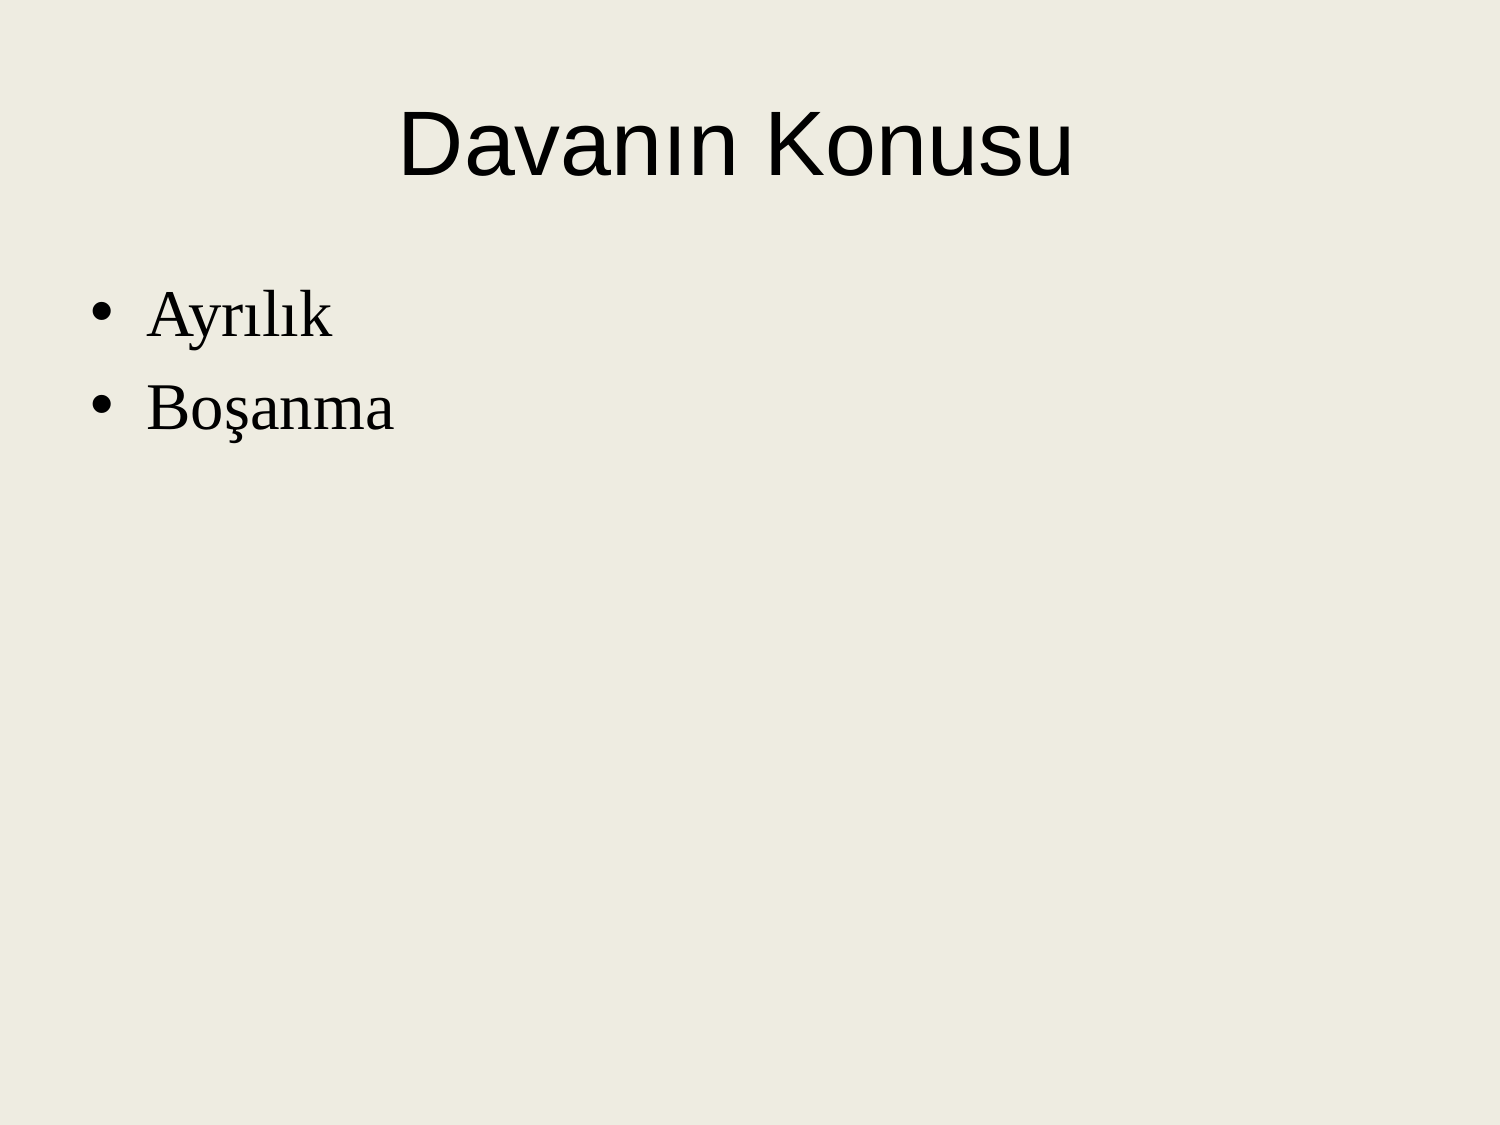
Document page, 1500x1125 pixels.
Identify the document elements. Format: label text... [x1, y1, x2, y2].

title Davanın Konusu [75, 45, 1425, 233]
list Ayrılık Boşanma [75, 262, 1425, 1005]
